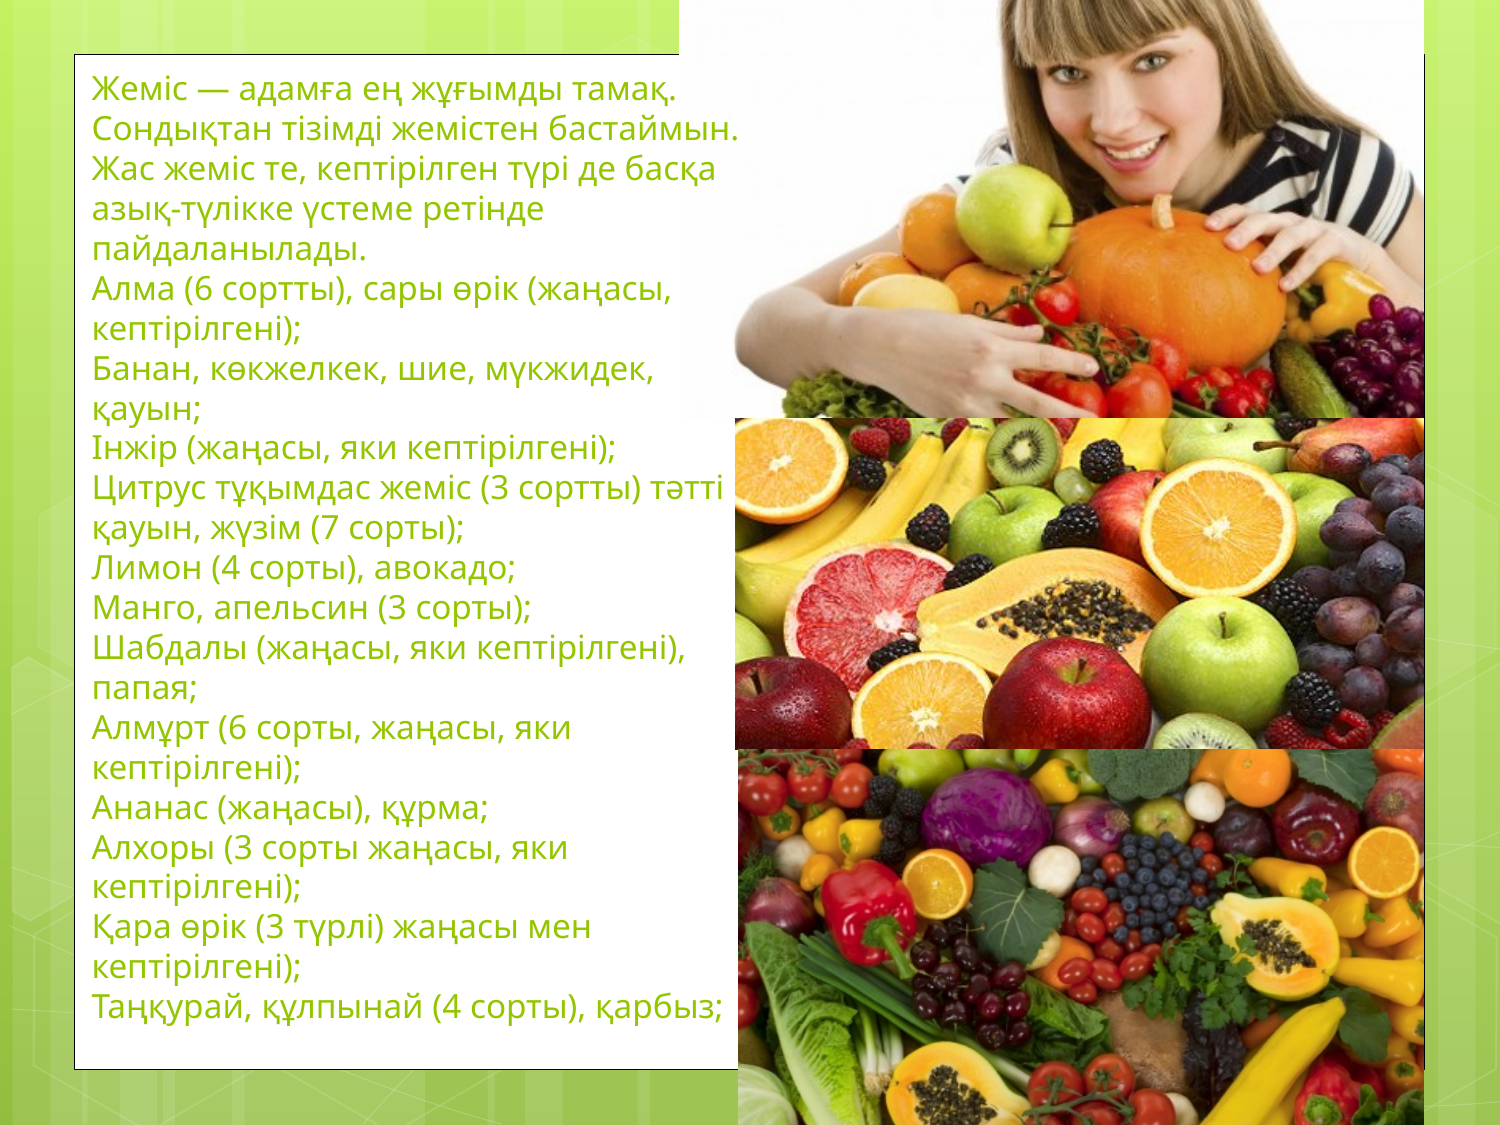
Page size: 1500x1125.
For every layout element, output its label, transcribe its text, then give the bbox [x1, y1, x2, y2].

picture [678, 0, 1425, 1125]
title Жеміс — адамға ең жұғымды тамақ. Сондықтан тізімді жемістен бастаймын. Жас жеміс те, кептірілген түрі де басқа азық-түлікке үстеме ретінде пайдаланылады. Алма (6 сортты), сары өрік (жаңасы, кептірілгені); Банан, көкжелкек, шие, мүкжидек, қауын; Інжір (жаңасы, яки кептірілгені); Цитрус тұқымдас жеміс (3 сортты) тәтті қауын, жүзім (7 сорты); Лимон (4 сорты), авокадо; Манго, апельсин (3 сорты); Шабдалы (жаңасы, яки кептірілгені), папая; Алмұрт (6 сорты, жаңасы, яки кептірілгені); Ананас (жаңасы), құрма; Алхоры (3 сорты жаңасы, яки кептірілгені); Қара өрік (3 түрлі) жаңасы мен кептірілгені); Таңқурай, құлпынай (4 сорты), қарбыз; [76, 135, 732, 1033]
